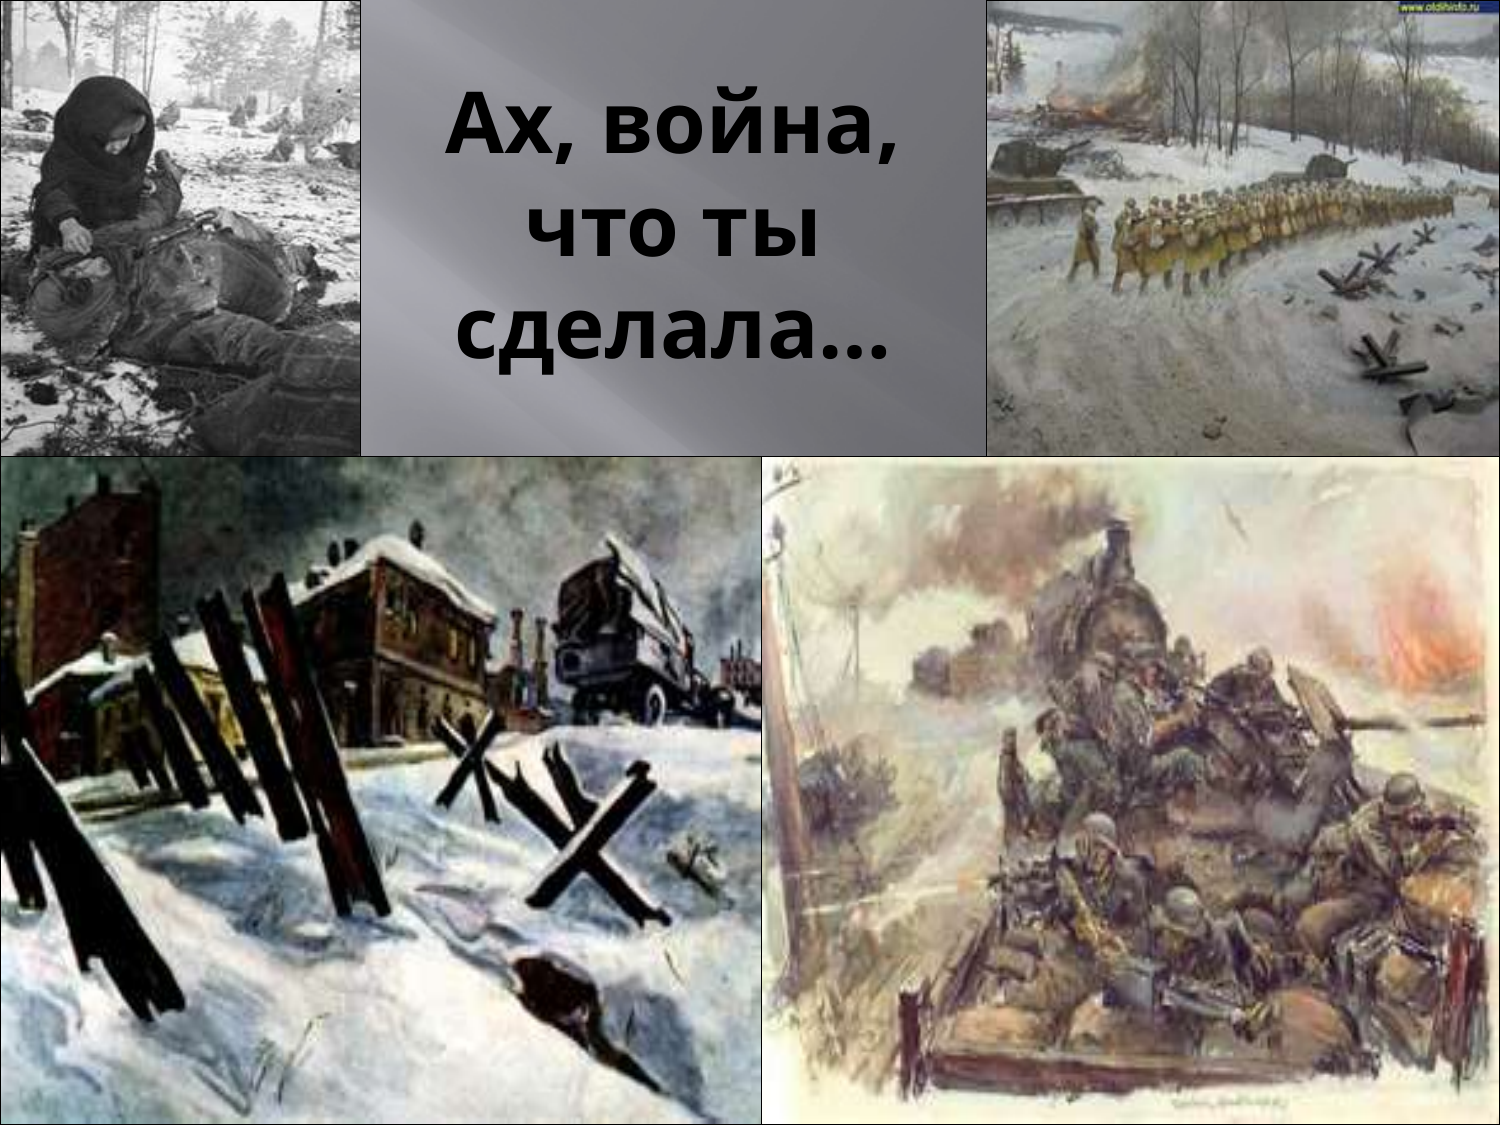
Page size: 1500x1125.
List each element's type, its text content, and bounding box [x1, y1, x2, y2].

picture [0, 0, 1500, 1125]
title Ах, война, что ты сделала… [361, 0, 985, 445]
